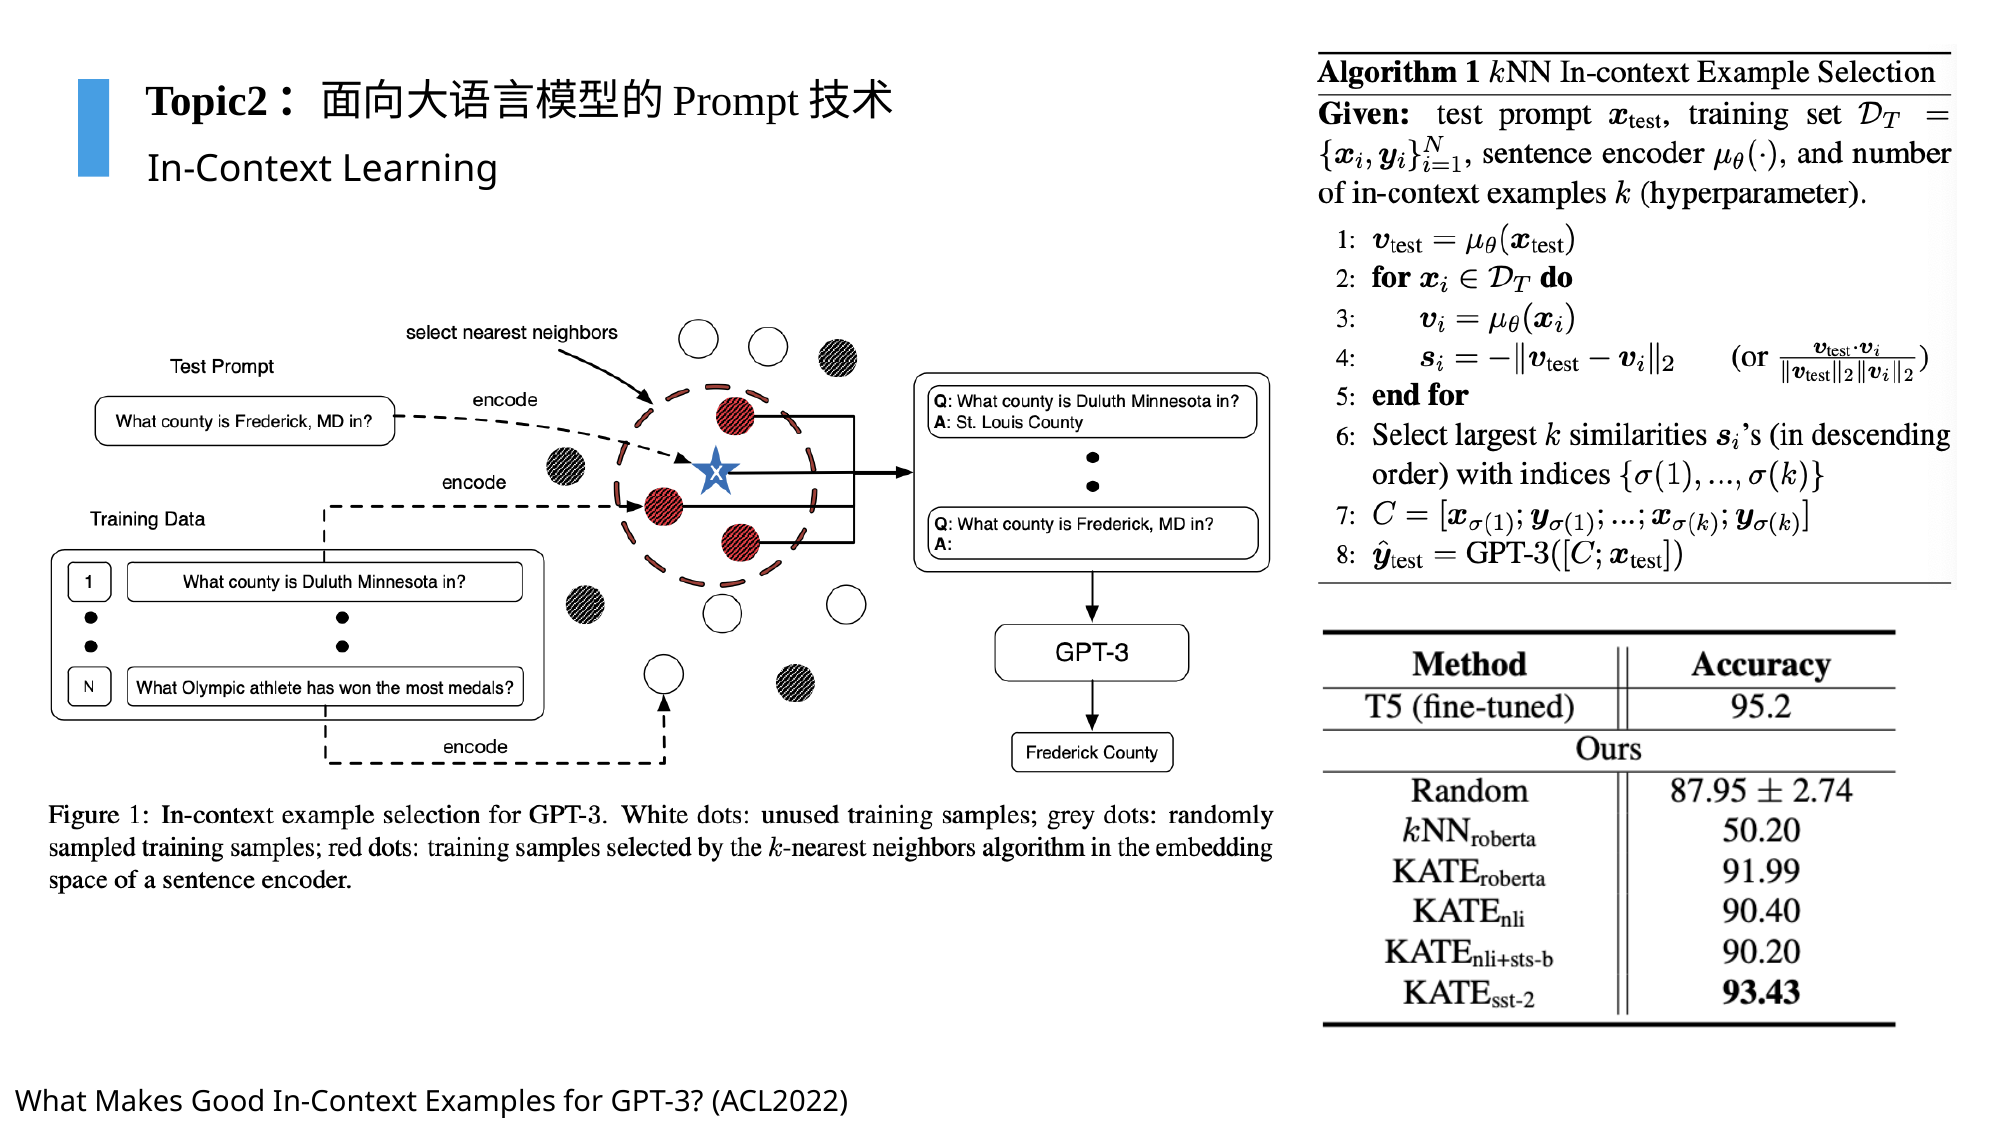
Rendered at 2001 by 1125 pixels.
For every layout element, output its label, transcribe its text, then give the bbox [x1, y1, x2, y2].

picture [43, 313, 1284, 900]
text_box In-Context Learning [139, 136, 507, 197]
text_box What Makes Good In-Context Examples for GPT-3? (ACL2022) [0, 1074, 1399, 1125]
picture [1313, 44, 1957, 590]
title Topic2：面向大语言模型的Prompt技术 [137, 65, 962, 138]
picture [1313, 619, 1910, 1029]
